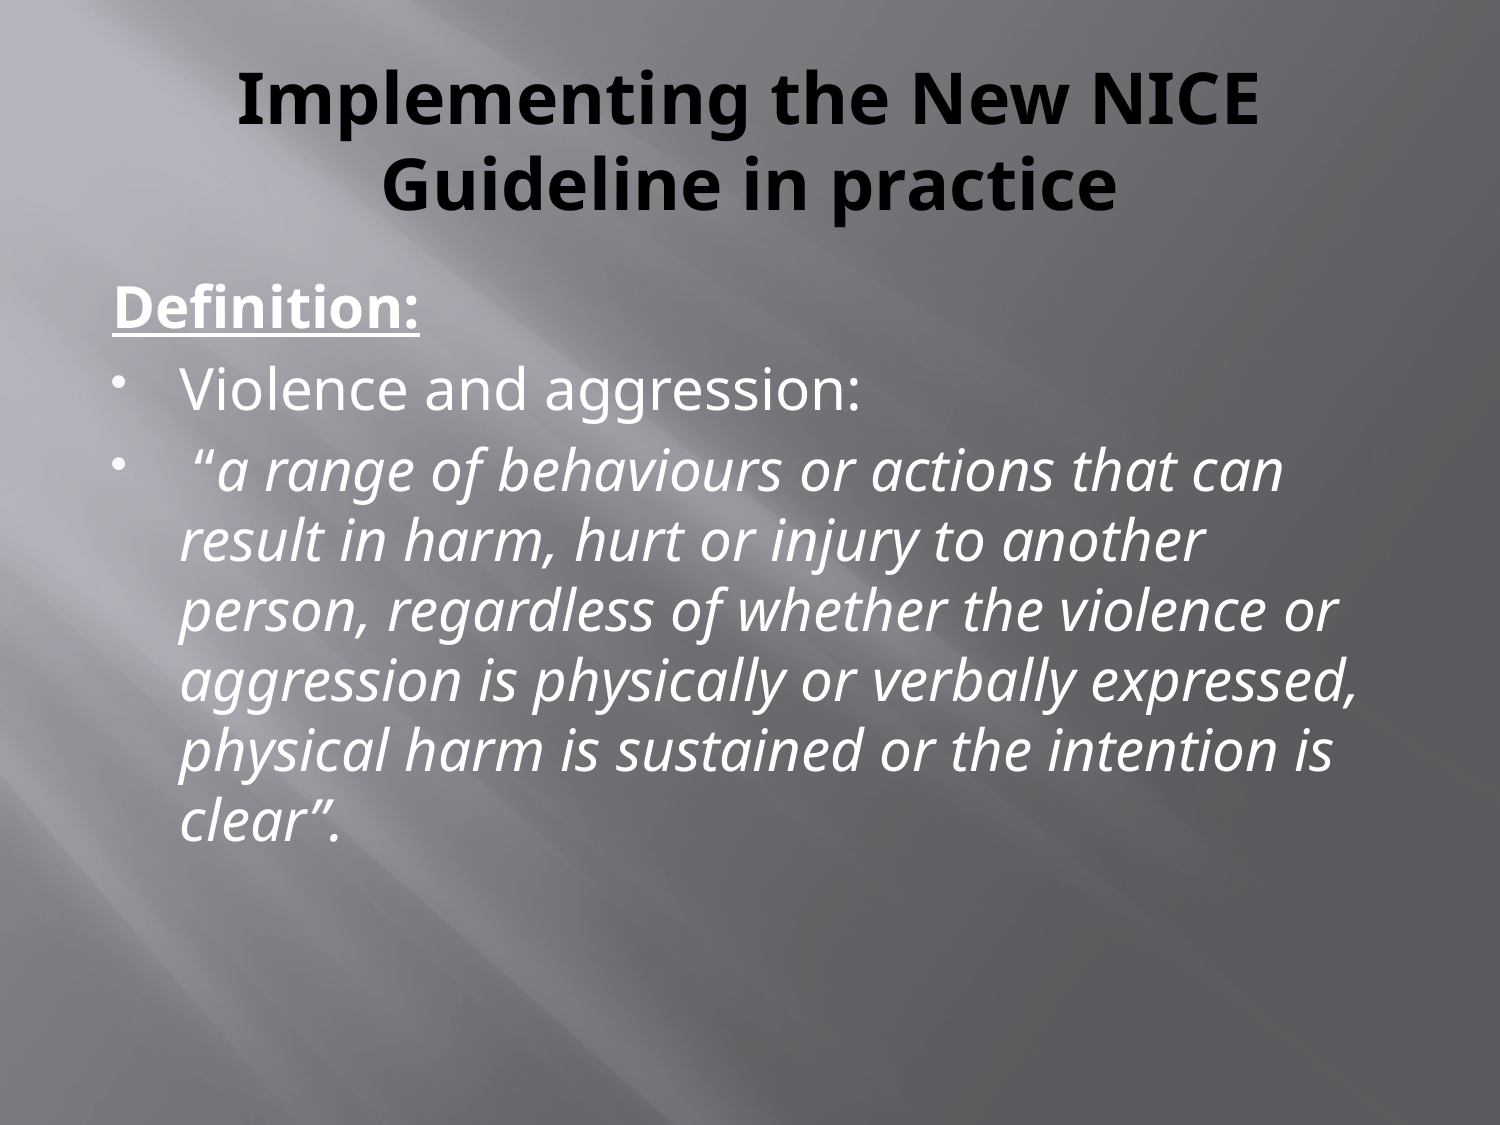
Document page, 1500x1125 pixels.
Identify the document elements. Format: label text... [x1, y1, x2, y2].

list Definition: Violence and aggression: “a range of behaviours or actions that can result in harm, hurt or injury to another person, regardless of whether the violence or aggression is physically or verbally expressed, physical harm is sustained or the intention is clear”. [75, 262, 1425, 1035]
title Implementing the New NICE Guideline in practice [75, 45, 1425, 233]
